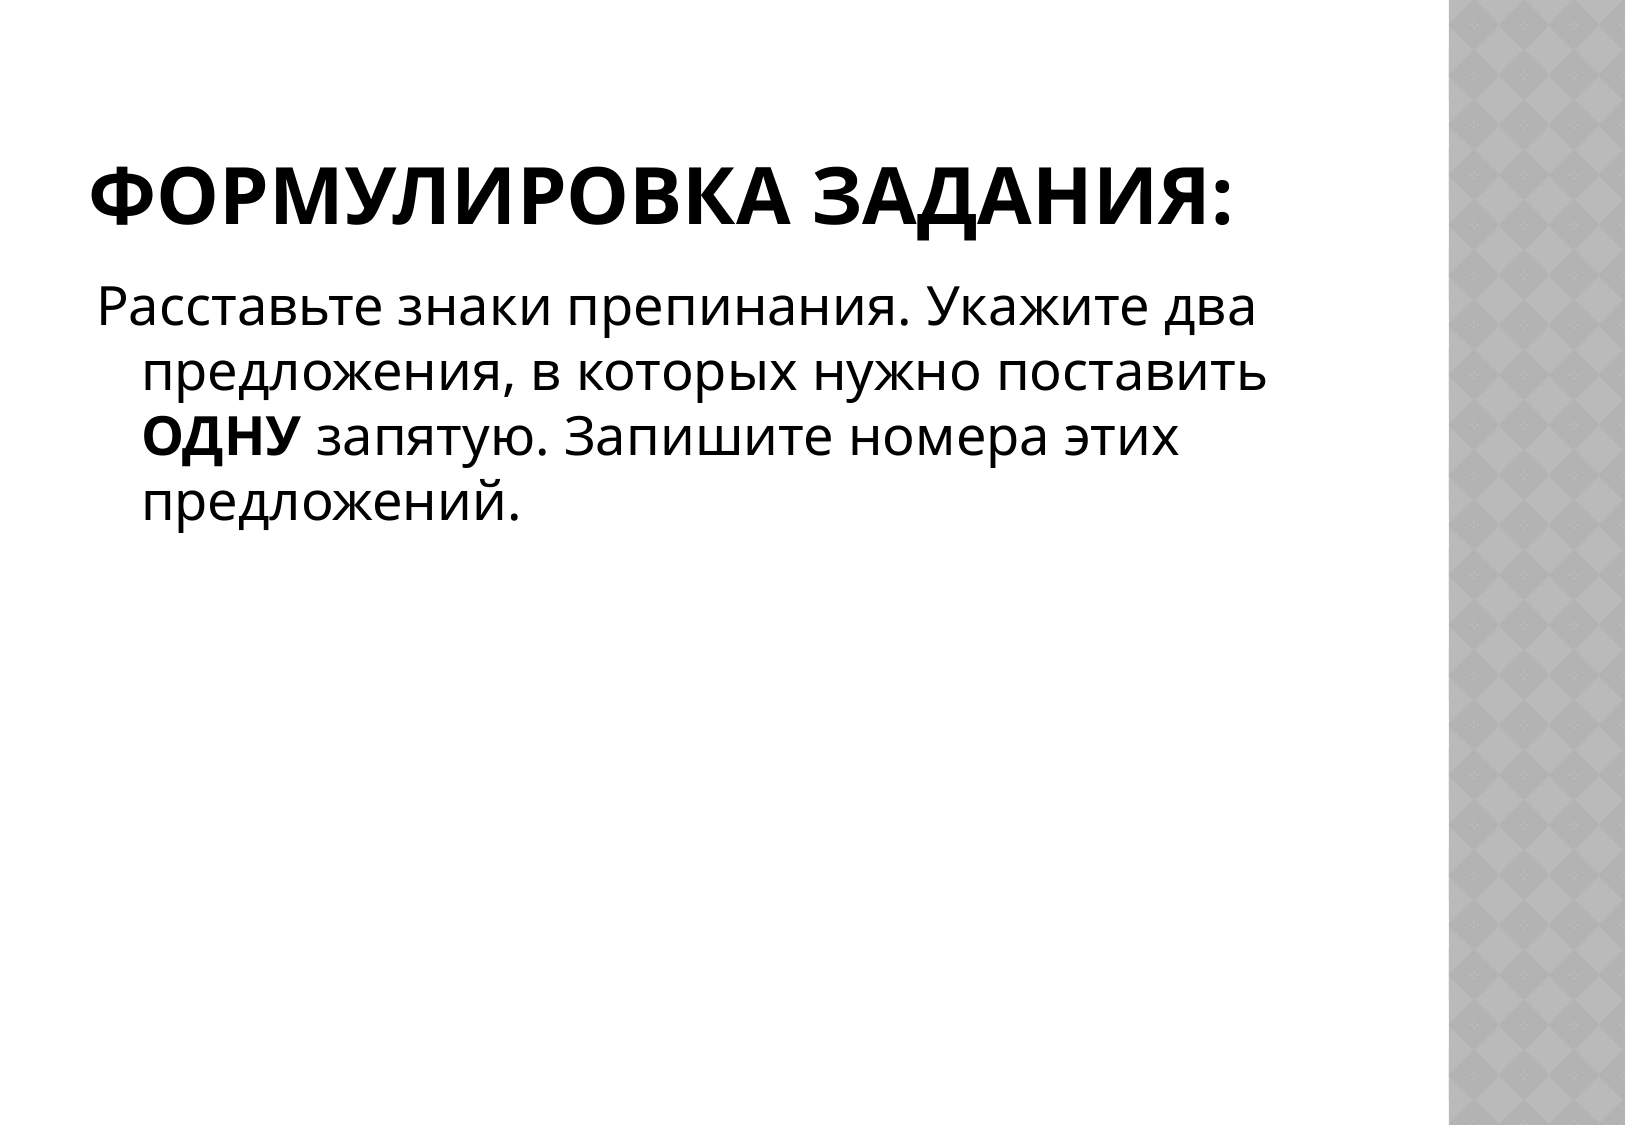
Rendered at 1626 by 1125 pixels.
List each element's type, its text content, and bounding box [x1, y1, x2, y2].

list Расставьте знаки препинания. Укажите два предложения, в которых нужно поставить ОДНУ запятую. Запишите номера этих предложений. [80, 263, 1368, 1060]
title Формулировка задания: [81, 52, 1368, 240]
